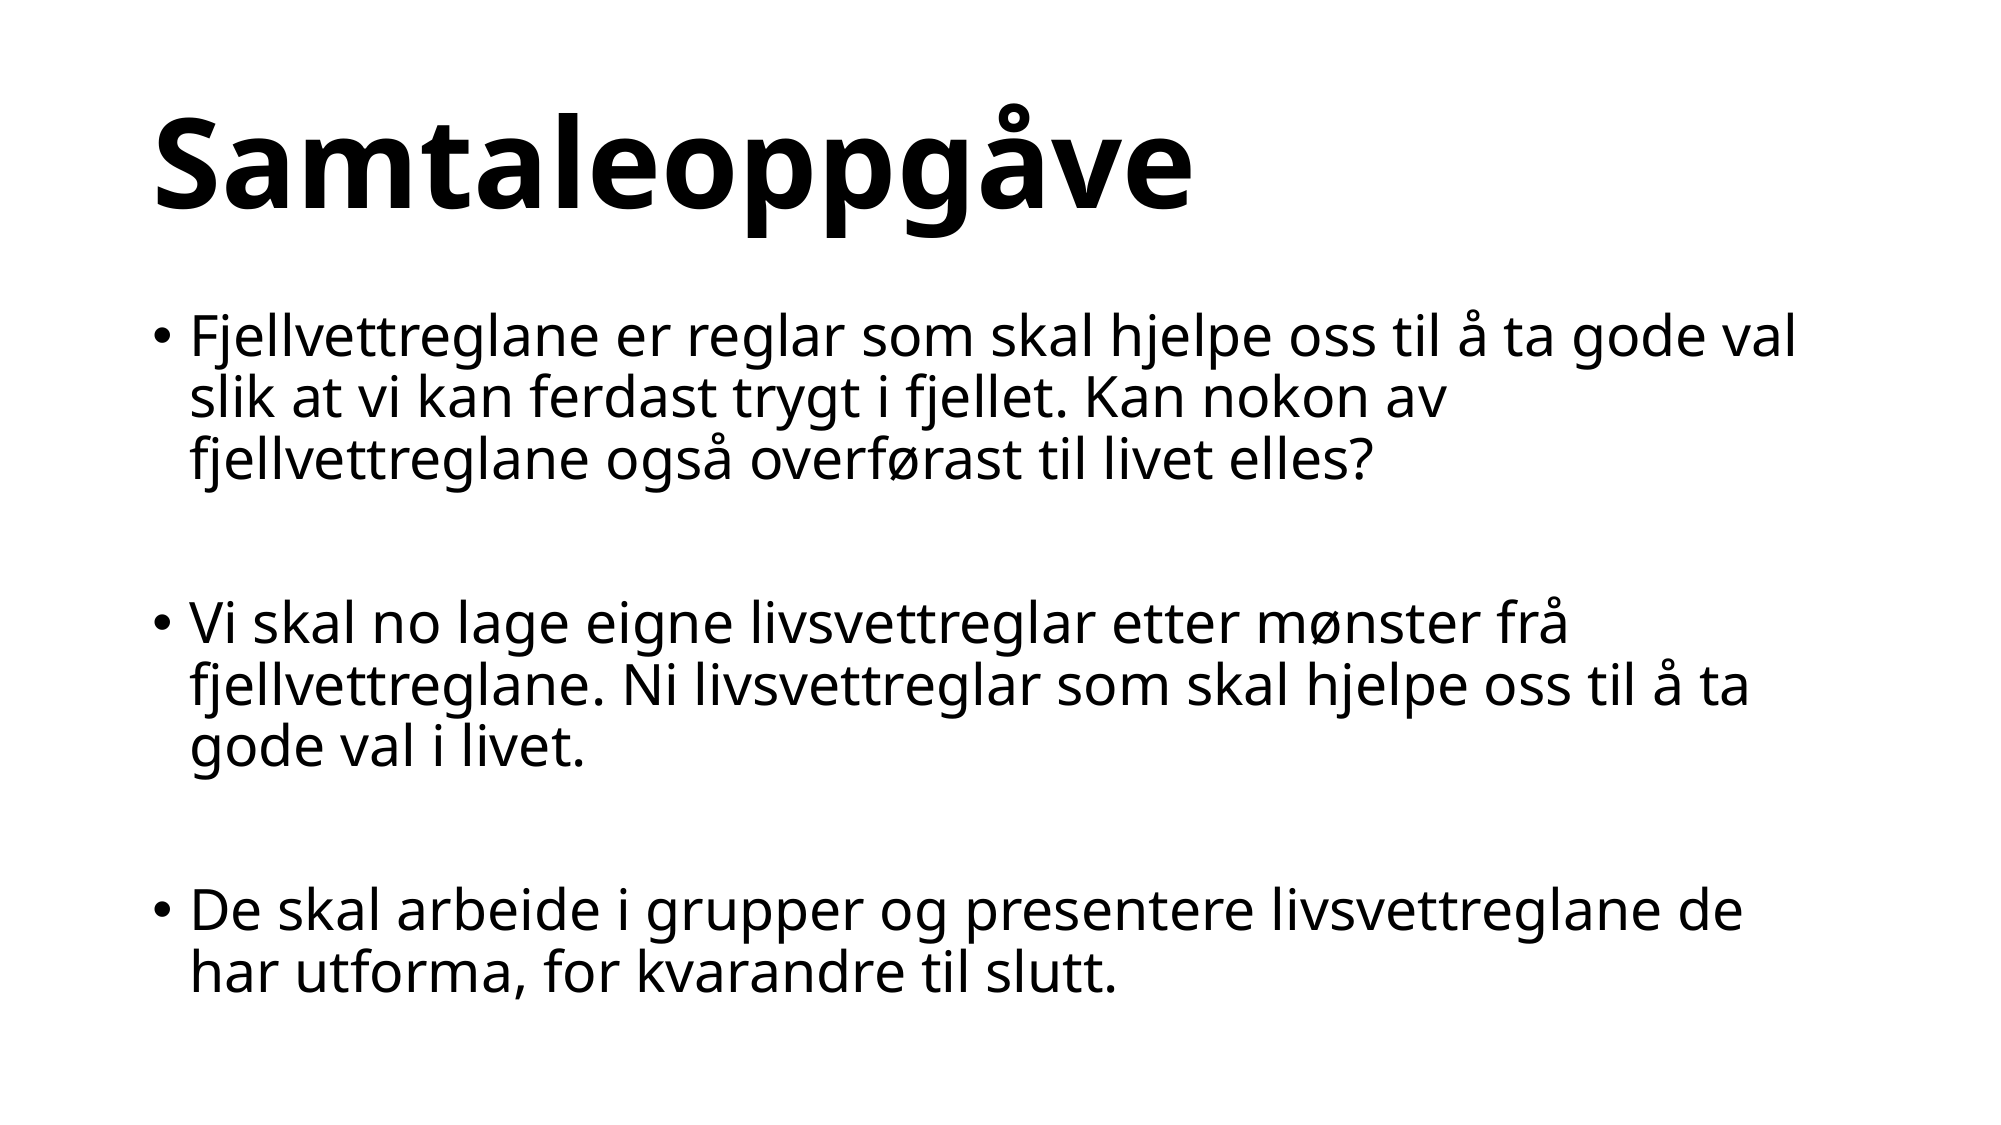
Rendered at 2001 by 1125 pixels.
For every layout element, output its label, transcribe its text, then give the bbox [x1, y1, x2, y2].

title Samtaleoppgåve [137, 59, 1863, 278]
list Fjellvettreglane er reglar som skal hjelpe oss til å ta gode val slik at vi kan ferdast trygt i fjellet. Kan nokon av fjellvettreglane også overførast til livet elles? Vi skal no lage eigne livsvettreglar etter mønster frå fjellvettreglane. Ni livsvettreglar som skal hjelpe oss til å ta gode val i livet. De skal arbeide i grupper og presentere livsvettreglane de har utforma, for kvarandre til slutt. [137, 299, 1863, 1014]
